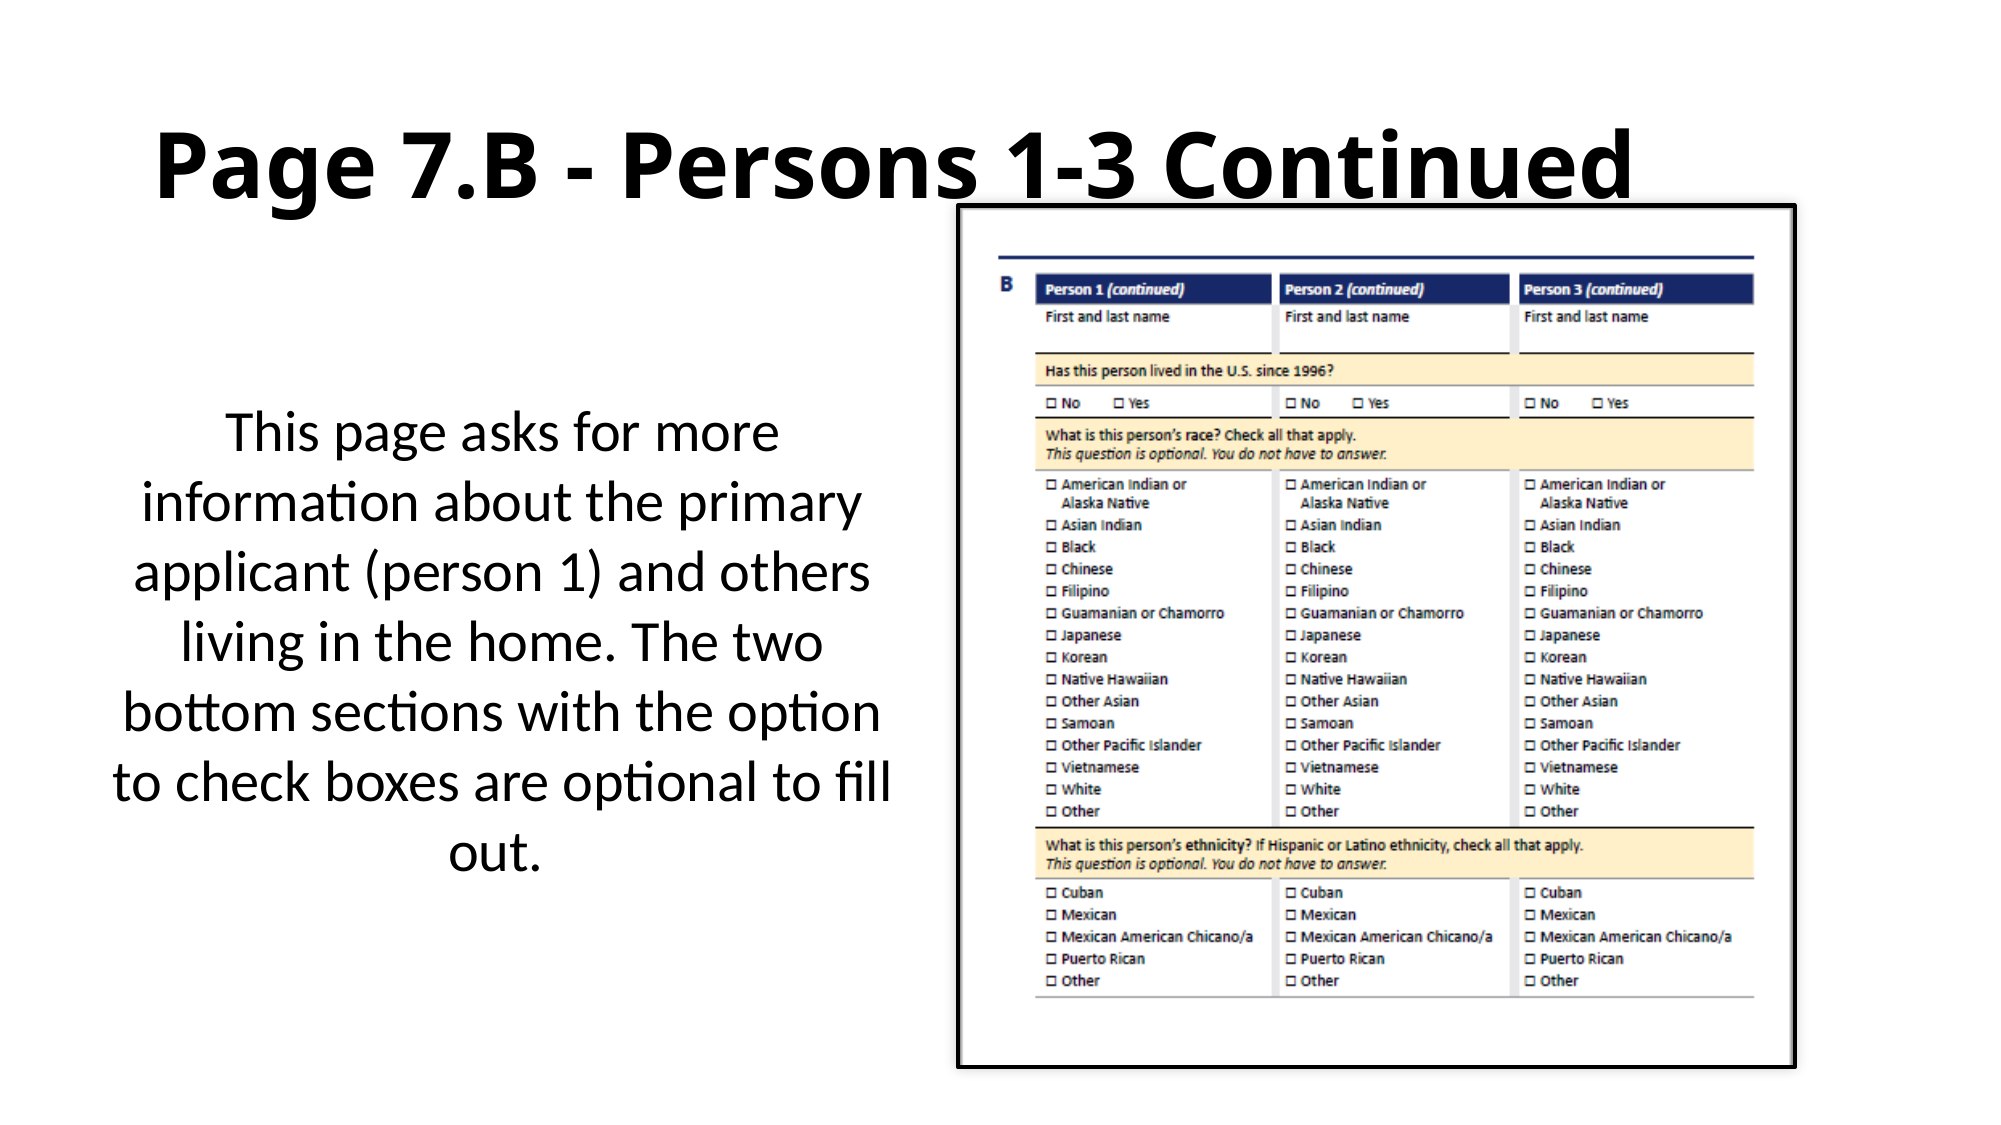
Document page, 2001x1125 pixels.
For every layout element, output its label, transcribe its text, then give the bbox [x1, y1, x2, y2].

text_box This page asks for more information about the primary applicant (person 1) and others living in the home. The two bottom sections with the option to check boxes are optional to fill out. [86, 386, 919, 891]
title Page 7.B - Persons 1-3 Continued [137, 59, 1863, 278]
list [960, 207, 1793, 1066]
